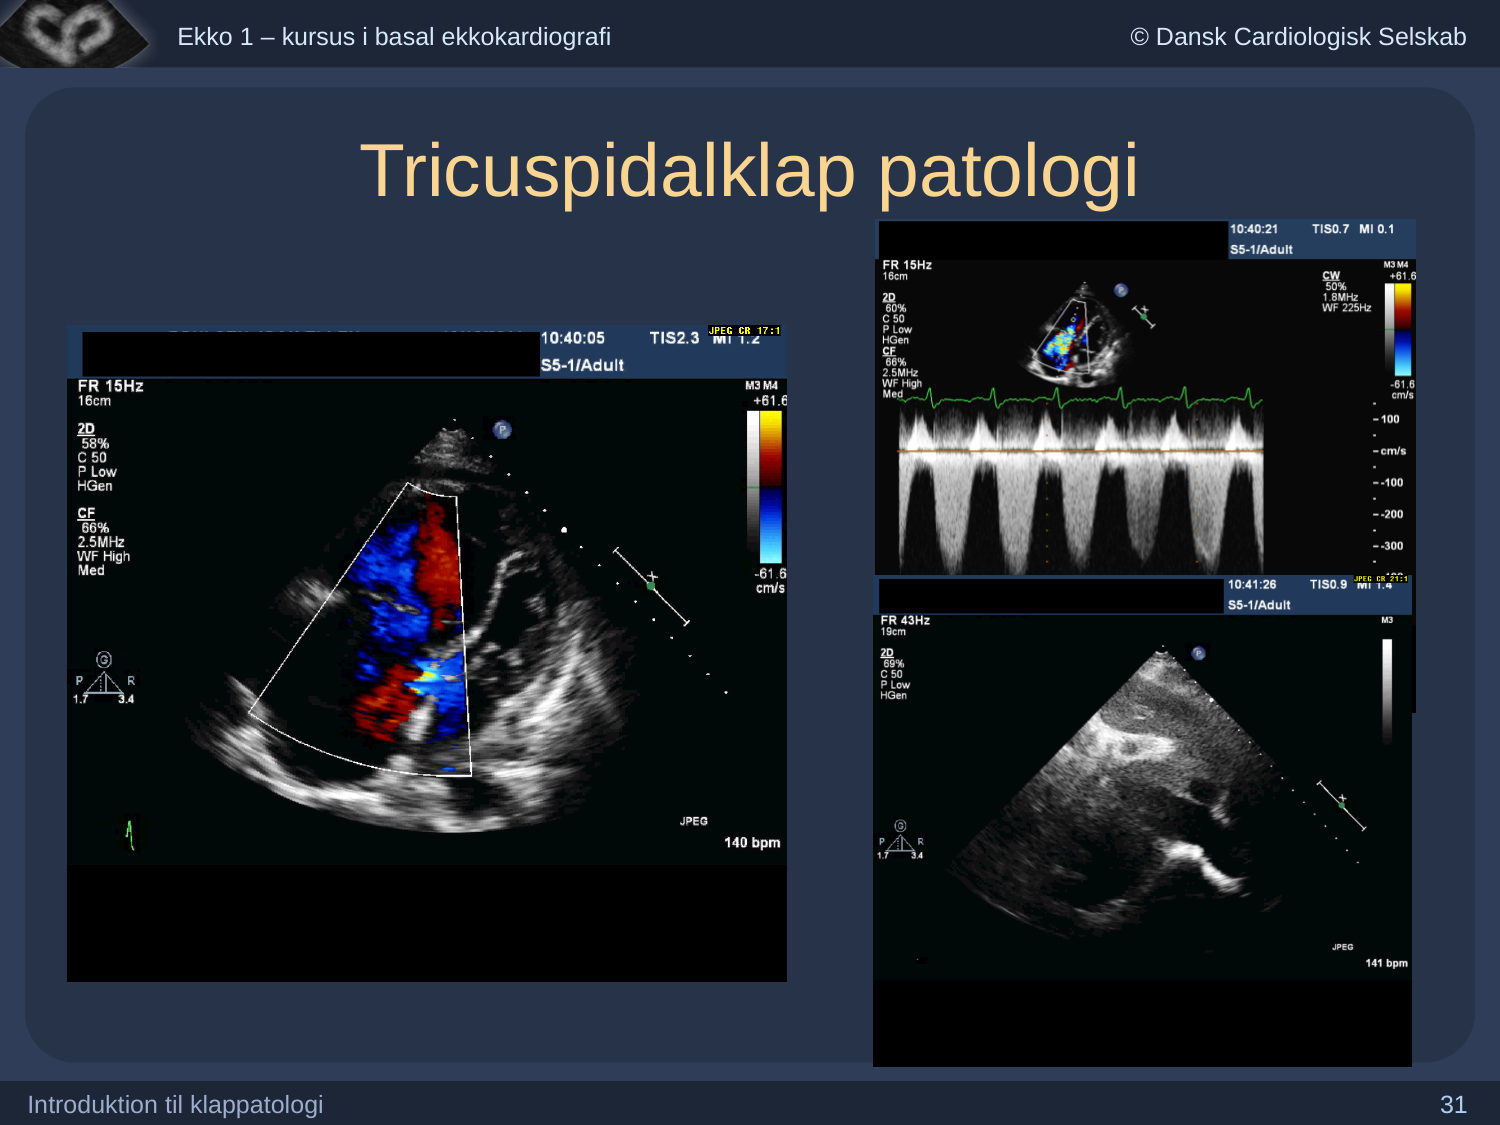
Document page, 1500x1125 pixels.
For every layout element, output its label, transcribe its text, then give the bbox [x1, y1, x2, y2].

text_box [872, 574, 1413, 1068]
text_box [66, 324, 788, 983]
picture [0, 0, 185, 68]
picture [874, 219, 1416, 713]
title Tricuspidalklap patologi [74, 99, 1426, 233]
footer Introduktion til klappatologi [12, 1081, 488, 1119]
slide_number 31 [1132, 1081, 1483, 1119]
